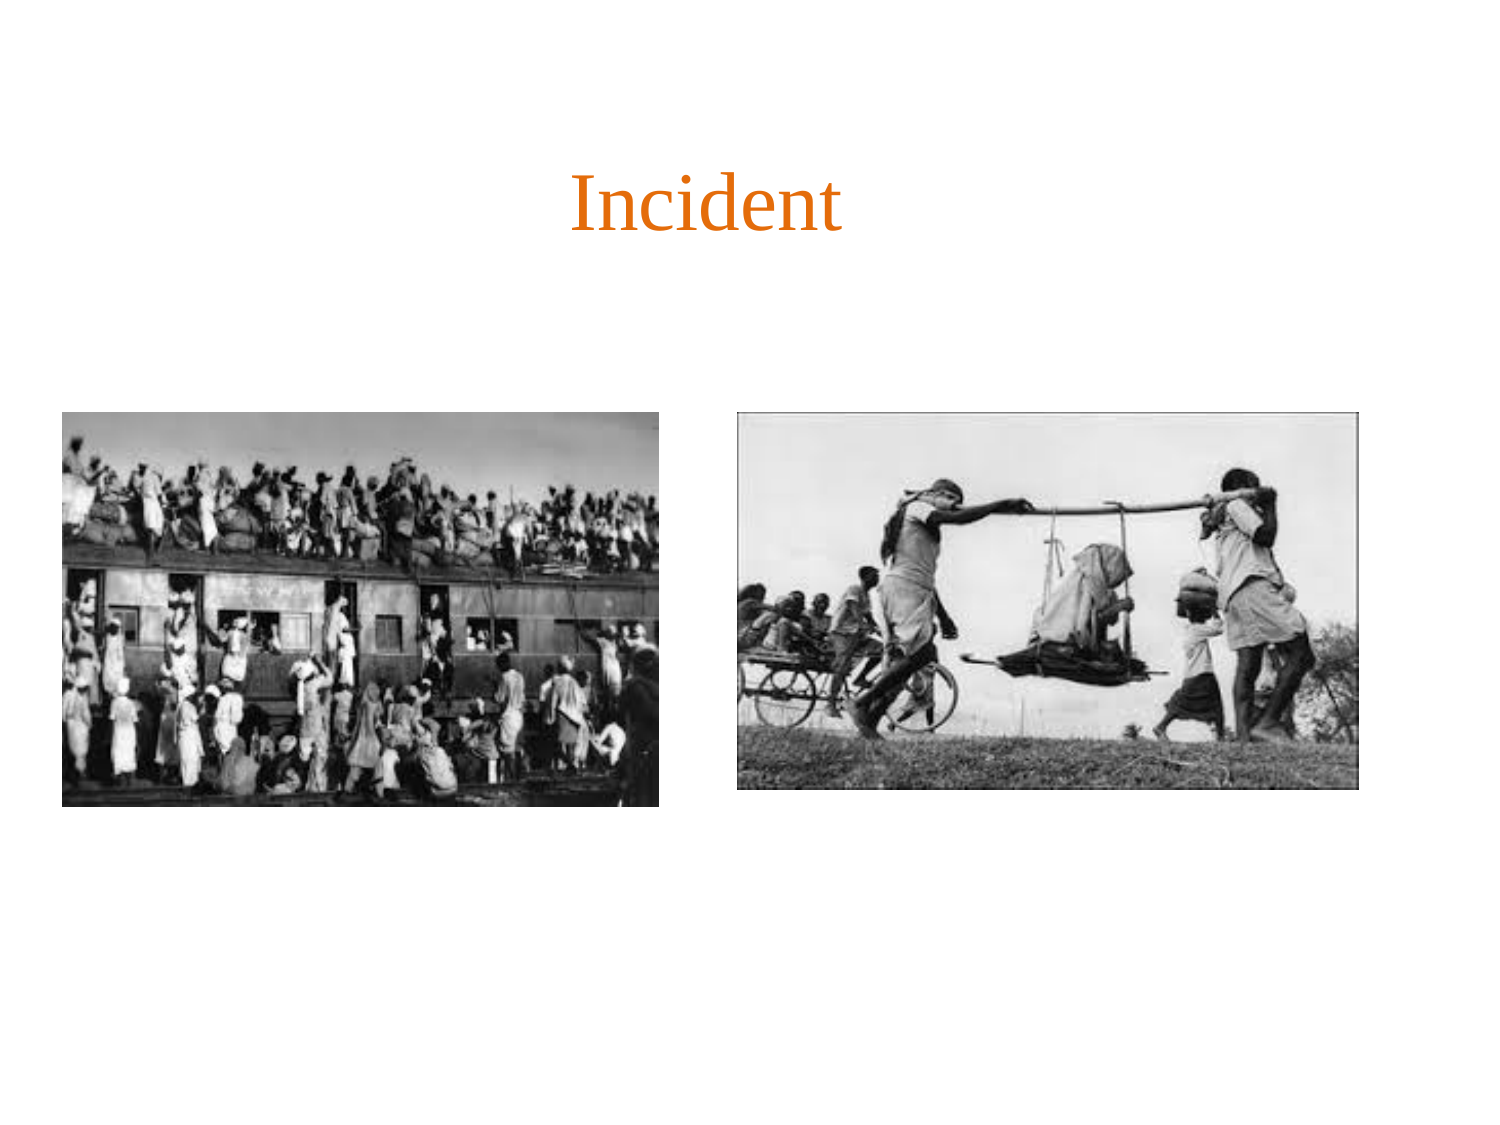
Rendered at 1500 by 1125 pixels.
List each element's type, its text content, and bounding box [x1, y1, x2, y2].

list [737, 412, 1359, 790]
title Incident [0, 45, 1425, 350]
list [62, 412, 659, 807]
